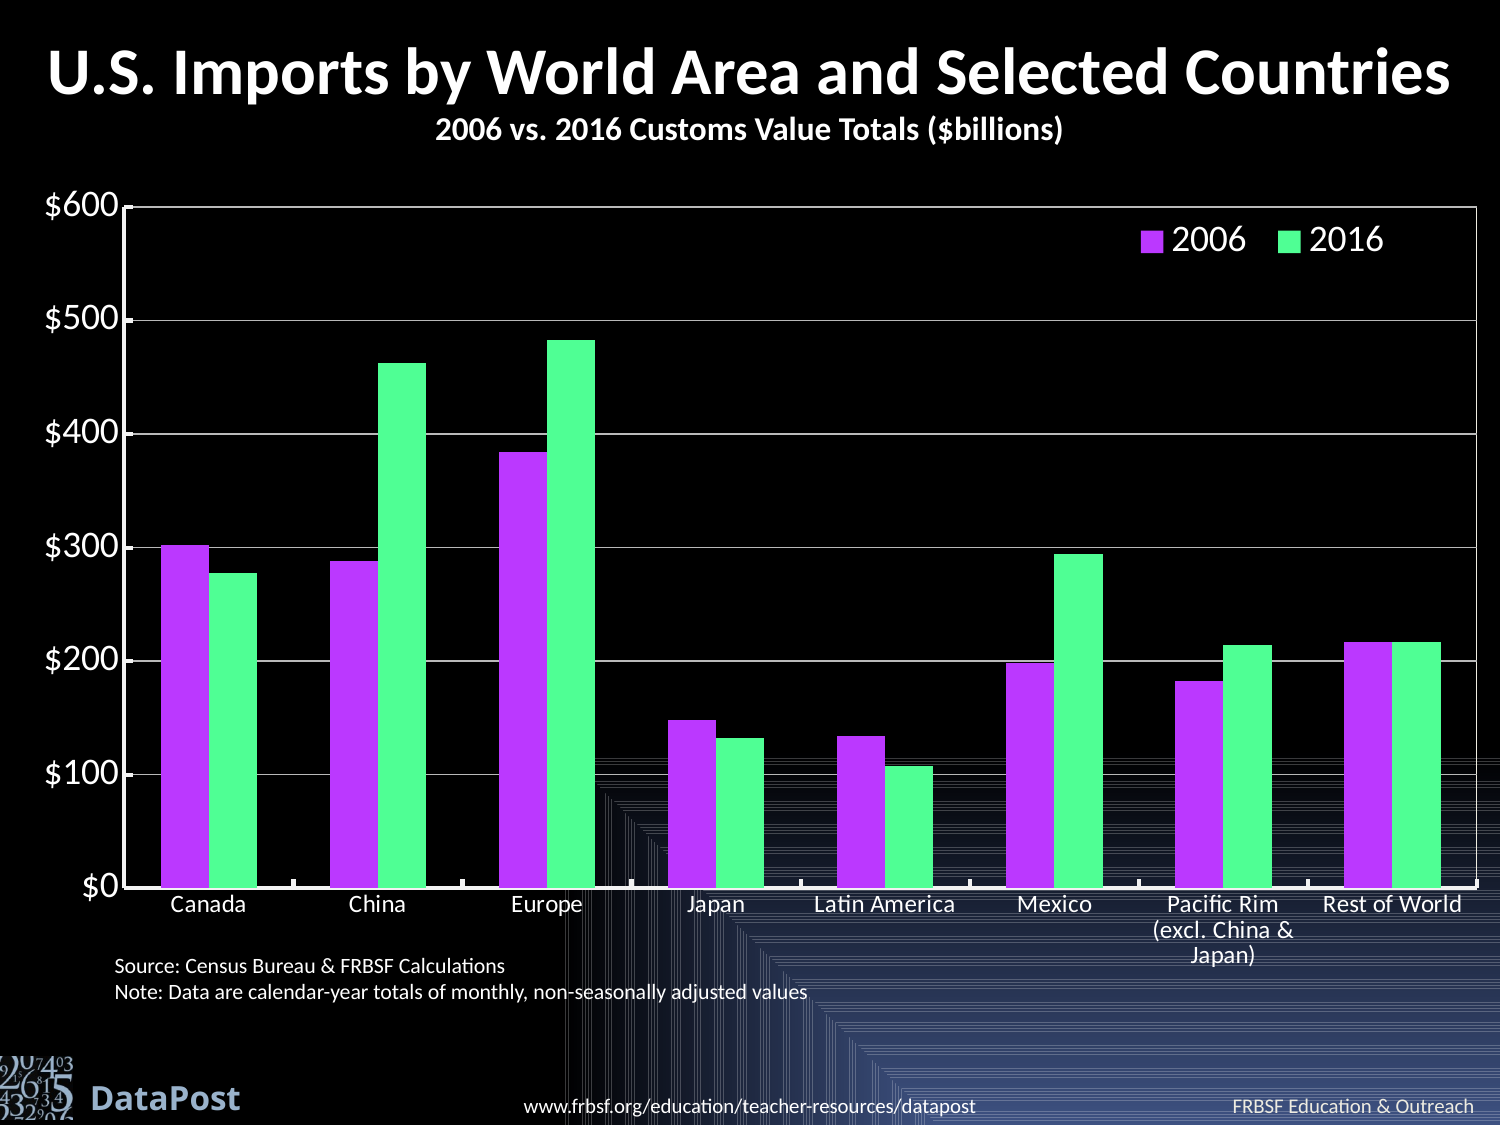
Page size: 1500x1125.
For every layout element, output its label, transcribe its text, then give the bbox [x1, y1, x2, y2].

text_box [0, 1056, 638, 1125]
footer www.frbsf.org/education/teacher-resources/datapost FRBSF Education & Outreach [679, 1081, 1500, 1125]
title U.S. Imports by World Area and Selected Countries 2006 vs. 2016 Customs Value Totals ($billions) [0, 0, 1500, 99]
chart [0, 99, 1500, 1038]
